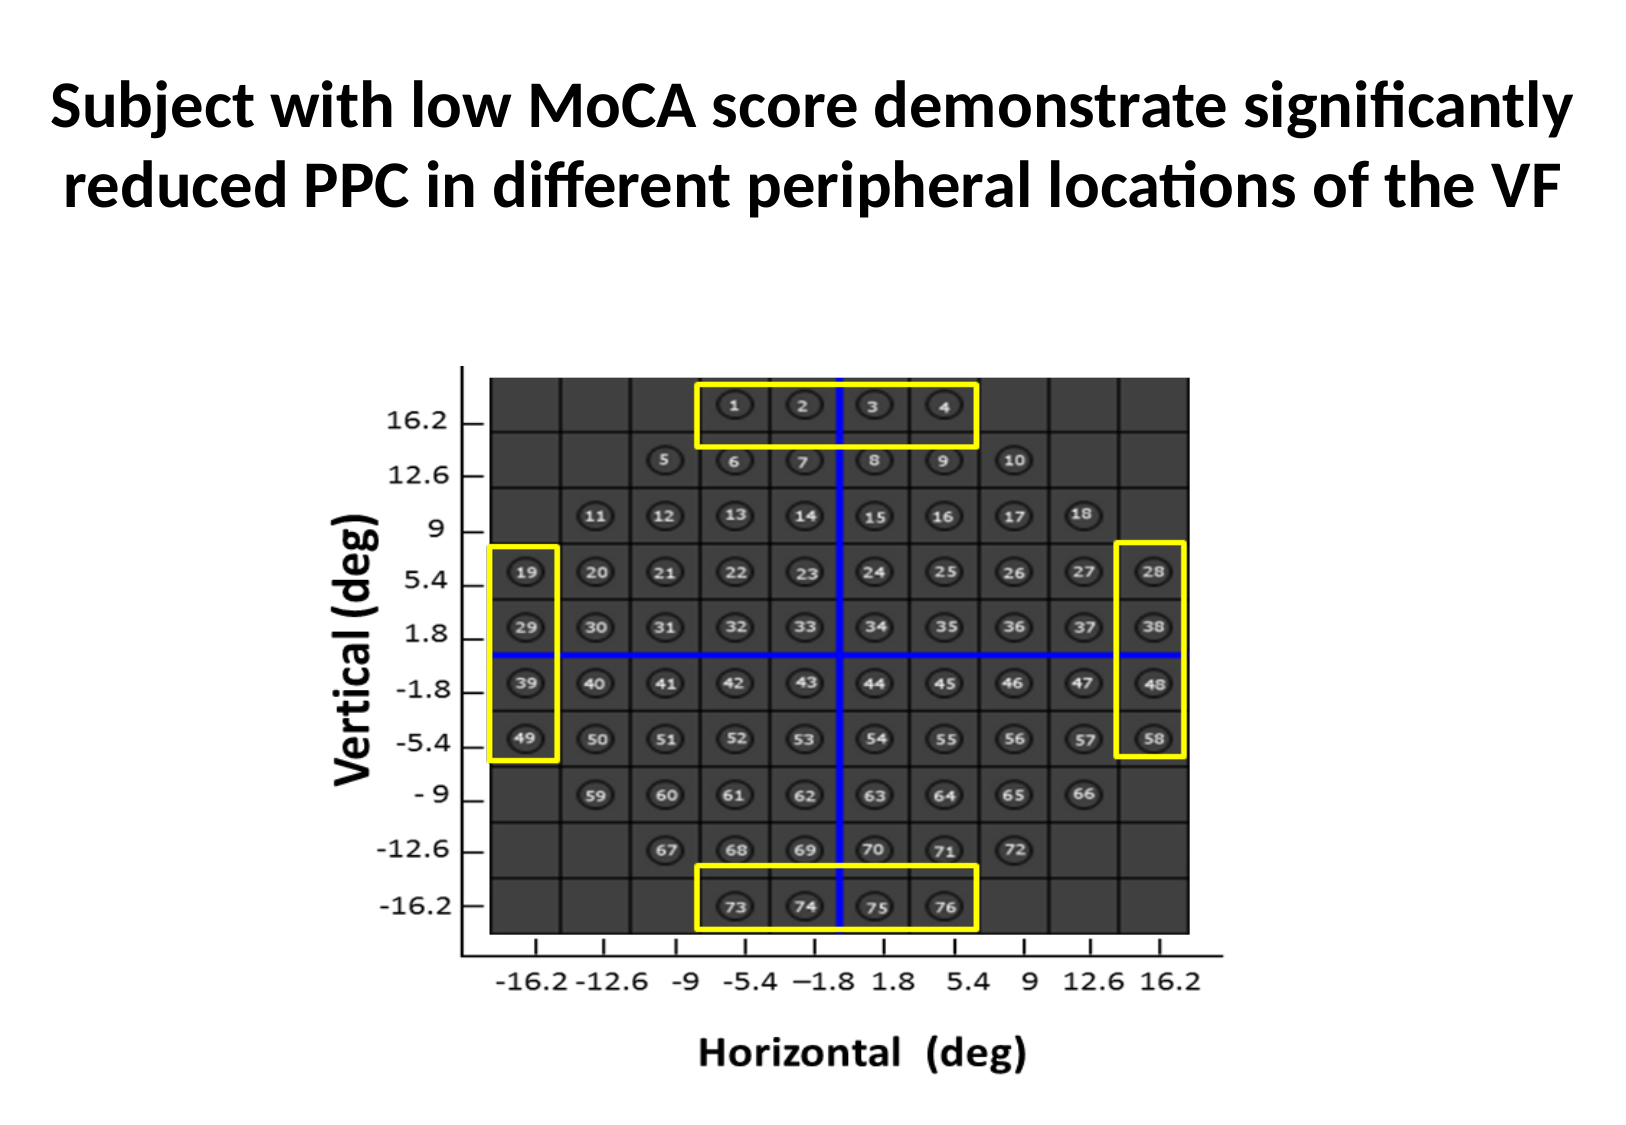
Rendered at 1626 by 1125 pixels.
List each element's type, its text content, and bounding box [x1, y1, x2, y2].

text_box Subject with low MoCA score demonstrate significantly reduced PPC in different peripheral locations of the VF [0, 53, 1625, 229]
picture [301, 366, 1249, 1106]
